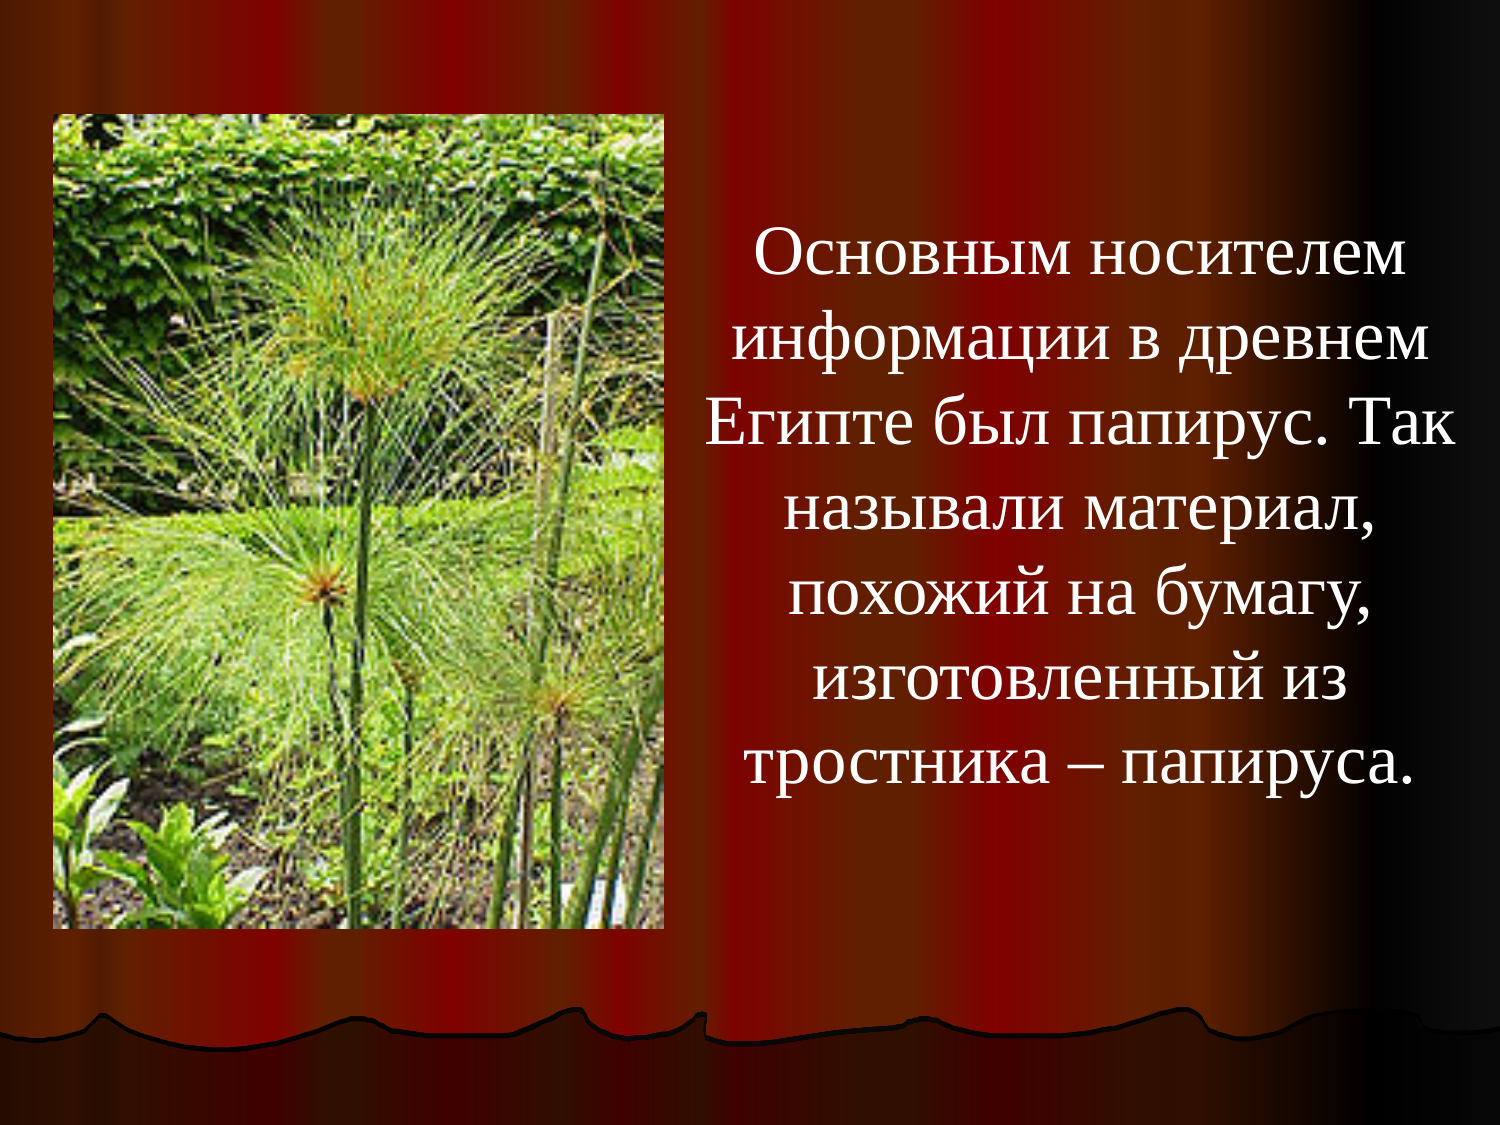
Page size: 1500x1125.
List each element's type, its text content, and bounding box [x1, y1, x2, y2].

text_box Основным носителем информации в древнем Египте был папирус. Так называли материал, похожий на бумагу, изготовленный из тростника – папируса. [668, 196, 1500, 806]
picture [52, 114, 665, 929]
